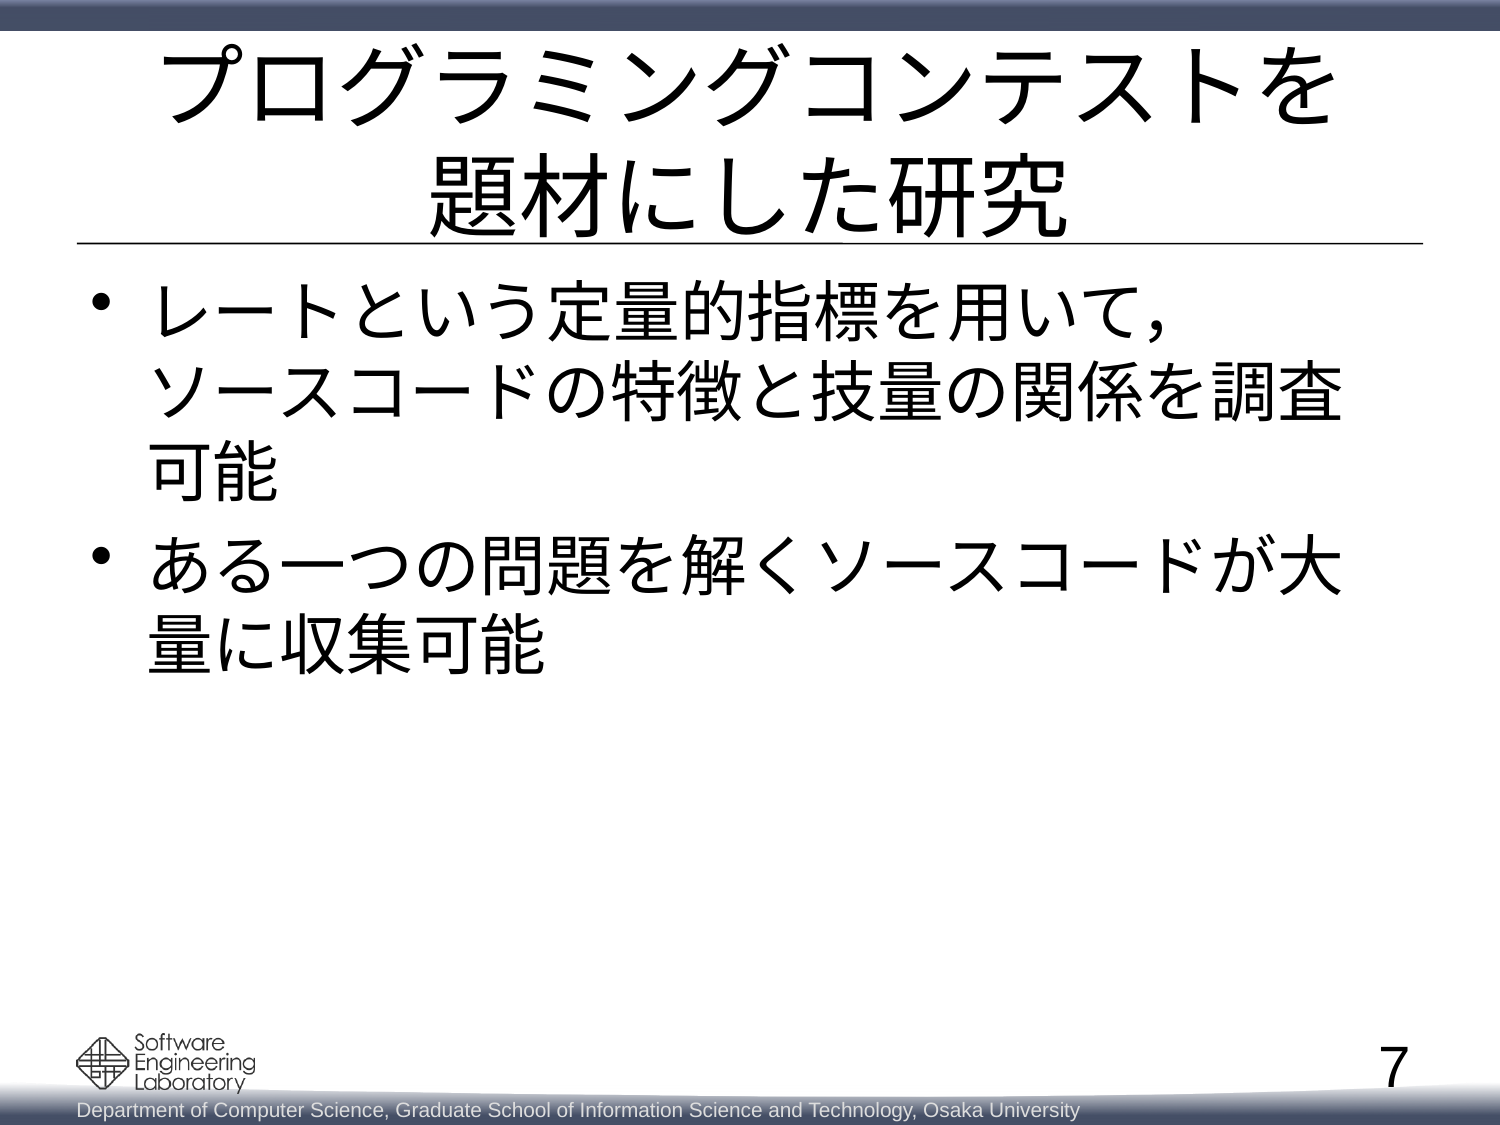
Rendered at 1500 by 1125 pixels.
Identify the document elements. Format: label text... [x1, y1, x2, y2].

picture [0, 1033, 1500, 1125]
title プログラミングコンテストを 題材にした研究 [74, 44, 1424, 233]
slide_number 7 [1237, 1021, 1427, 1070]
list レートという定量的指標を用いて， ソースコードの特徴と技量の関係を調査可能 ある一つの問題を解くソースコードが大量に収集可能 [74, 262, 1426, 1006]
picture [0, 0, 1500, 31]
